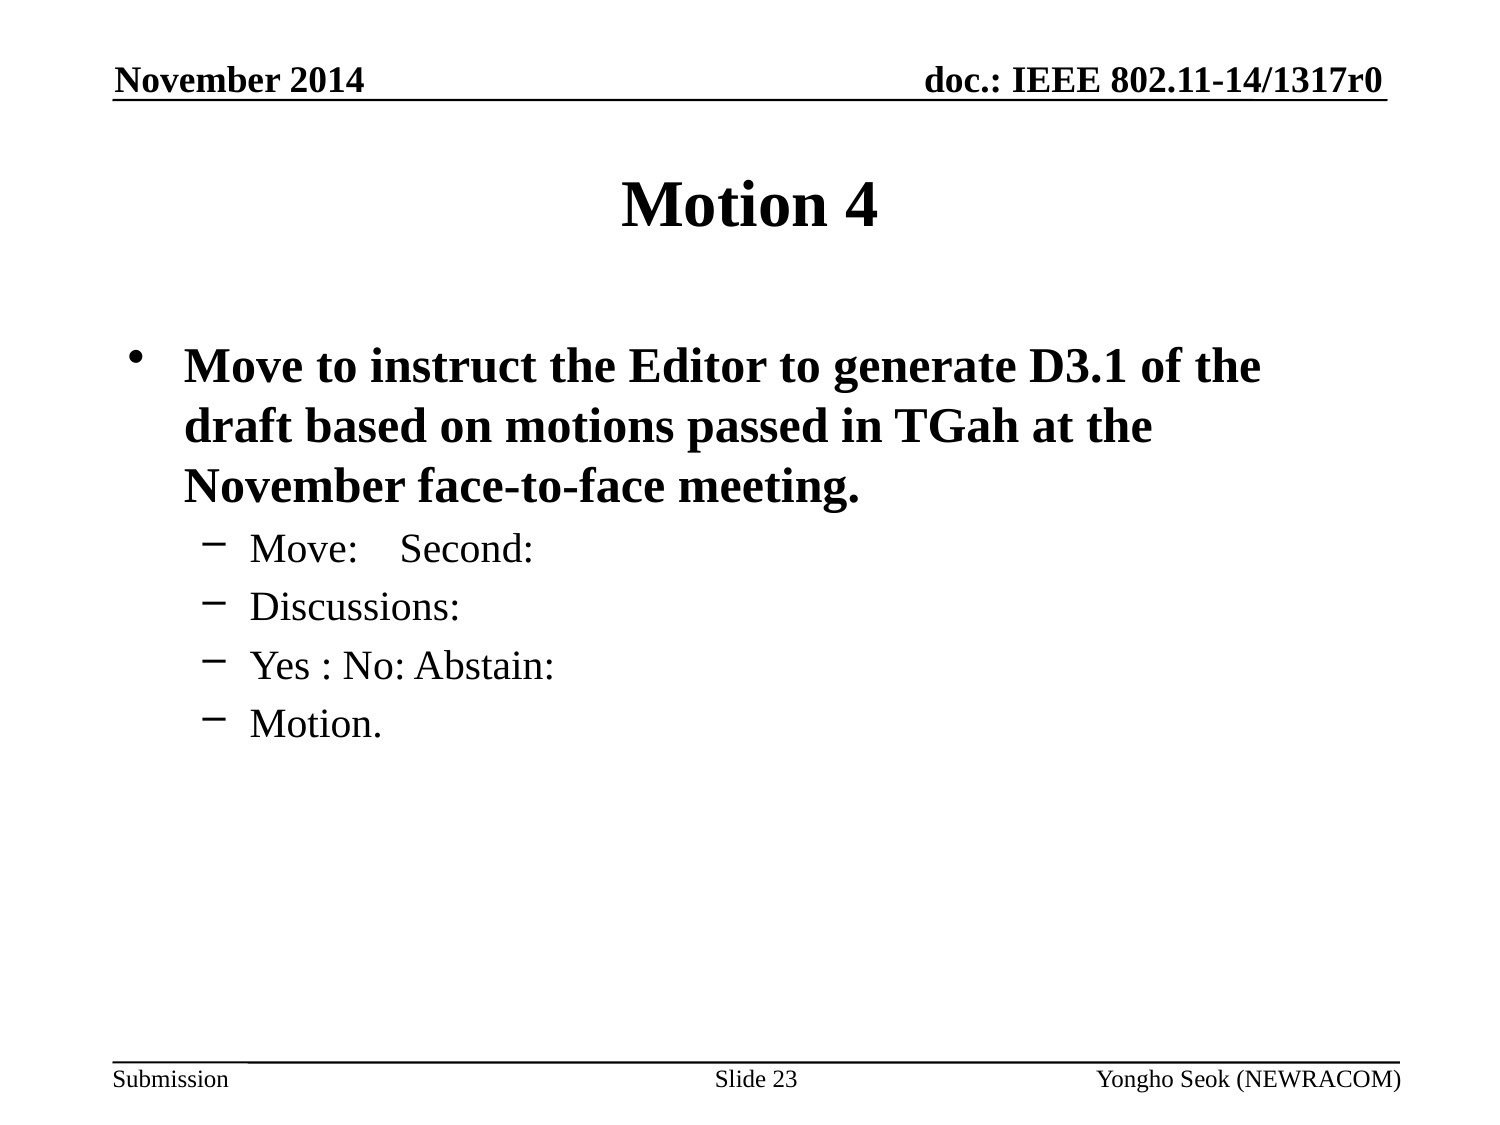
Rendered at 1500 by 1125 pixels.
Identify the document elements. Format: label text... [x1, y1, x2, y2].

title Motion 4 [112, 112, 1388, 288]
list Move to instruct the Editor to generate D3.1 of the draft based on motions passed in TGah at the November face-to-face meeting. Move: Second: Discussions: Yes : No: Abstain: Motion. [112, 324, 1388, 1001]
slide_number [114, 54, 368, 101]
footer Yongho Seok (NEWRACOM) [1088, 1061, 1402, 1093]
slide_number Slide 23 [712, 1061, 800, 1093]
